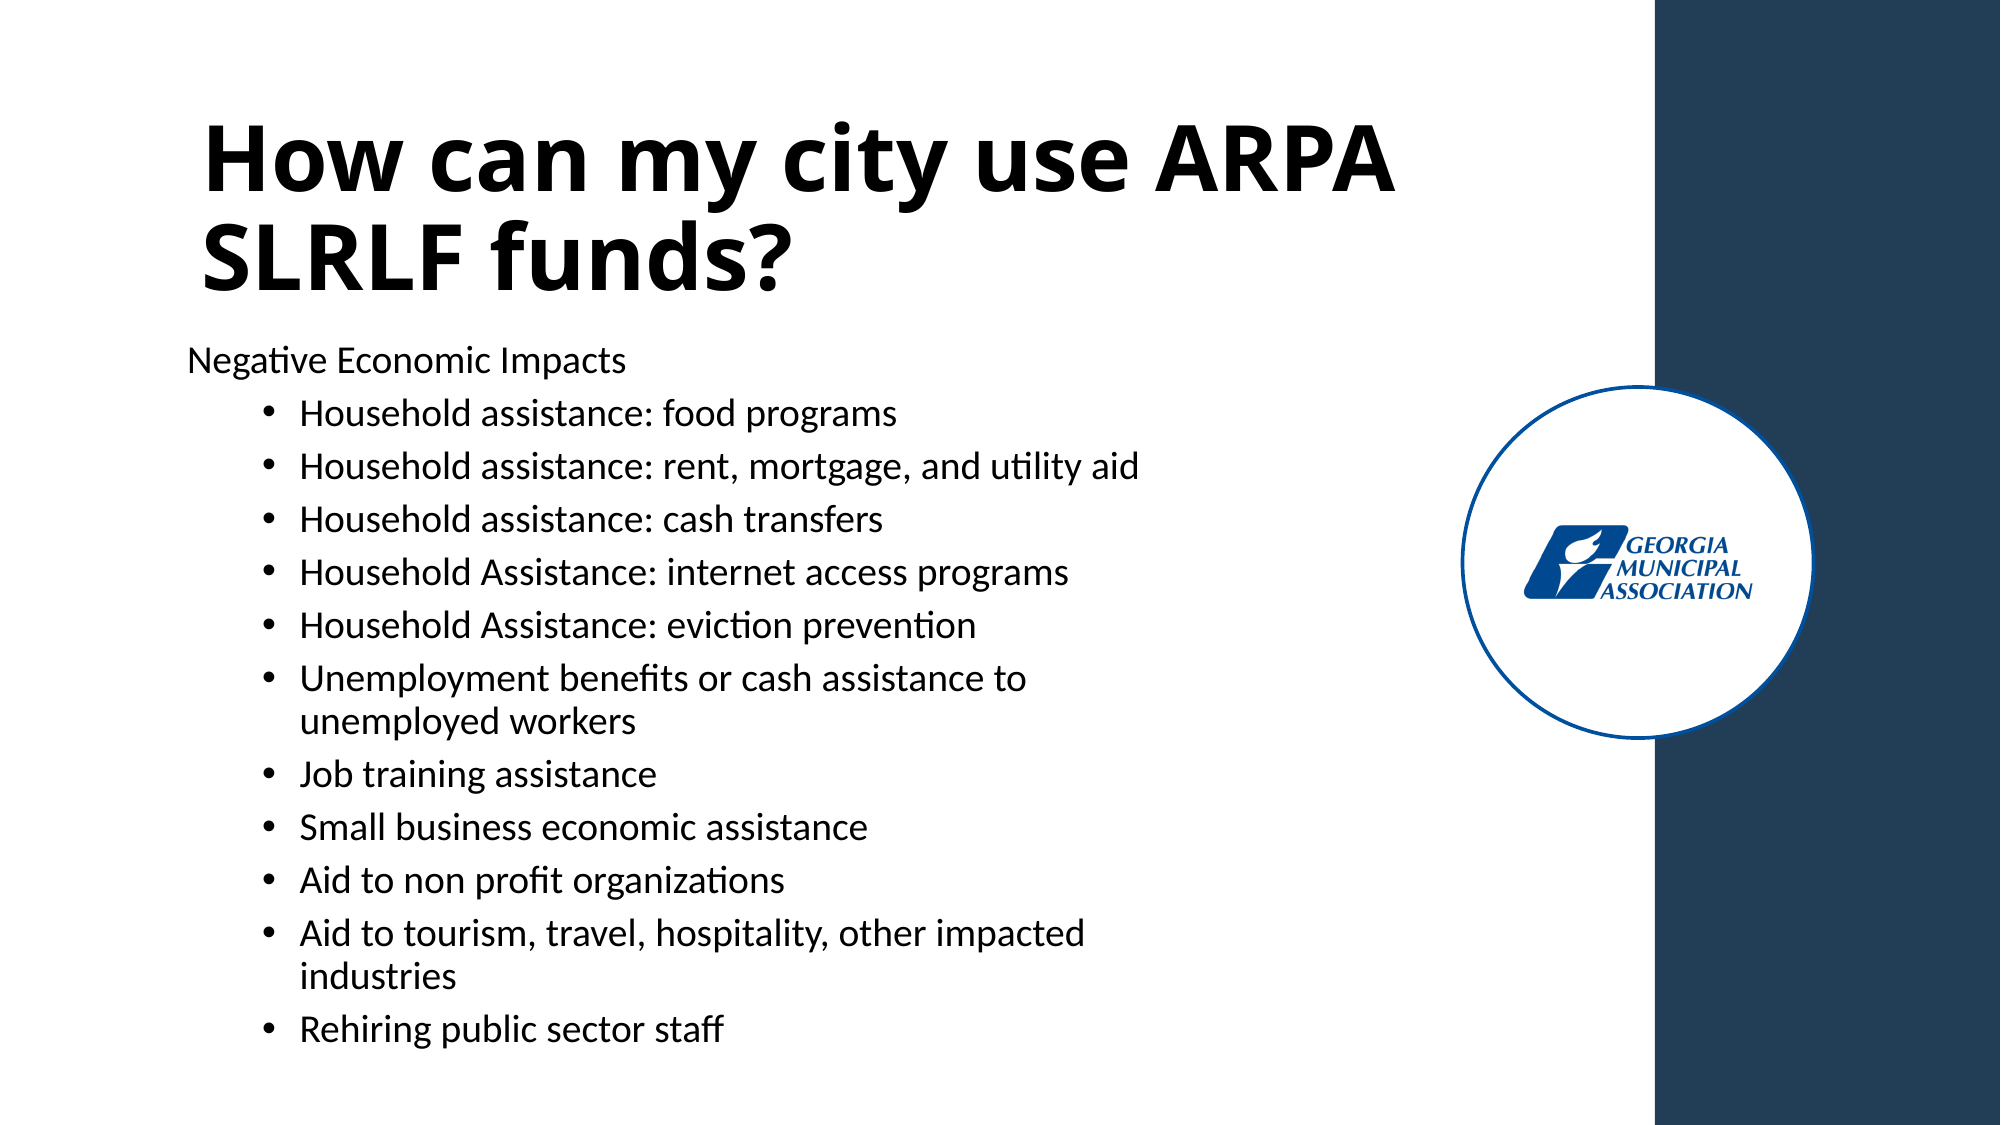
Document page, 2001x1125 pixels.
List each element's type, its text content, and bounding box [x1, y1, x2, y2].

picture [1518, 511, 1758, 614]
list Negative Economic Impacts Household assistance: food programs Household assistance: rent, mortgage, and utility aid Household assistance: cash transfers Household Assistance: internet access programs Household Assistance: eviction prevention Unemployment benefits or cash assistance to unemployed workers Job training assistance Small business economic assistance Aid to non profit organizations Aid to tourism, travel, hospitality, other impacted industries Rehiring public sector staff [172, 493, 1233, 1060]
text_box [1461, 385, 1815, 740]
text_box [1654, 0, 2000, 1125]
title How can my city use ARPA SLRLF funds? [186, 102, 1413, 321]
